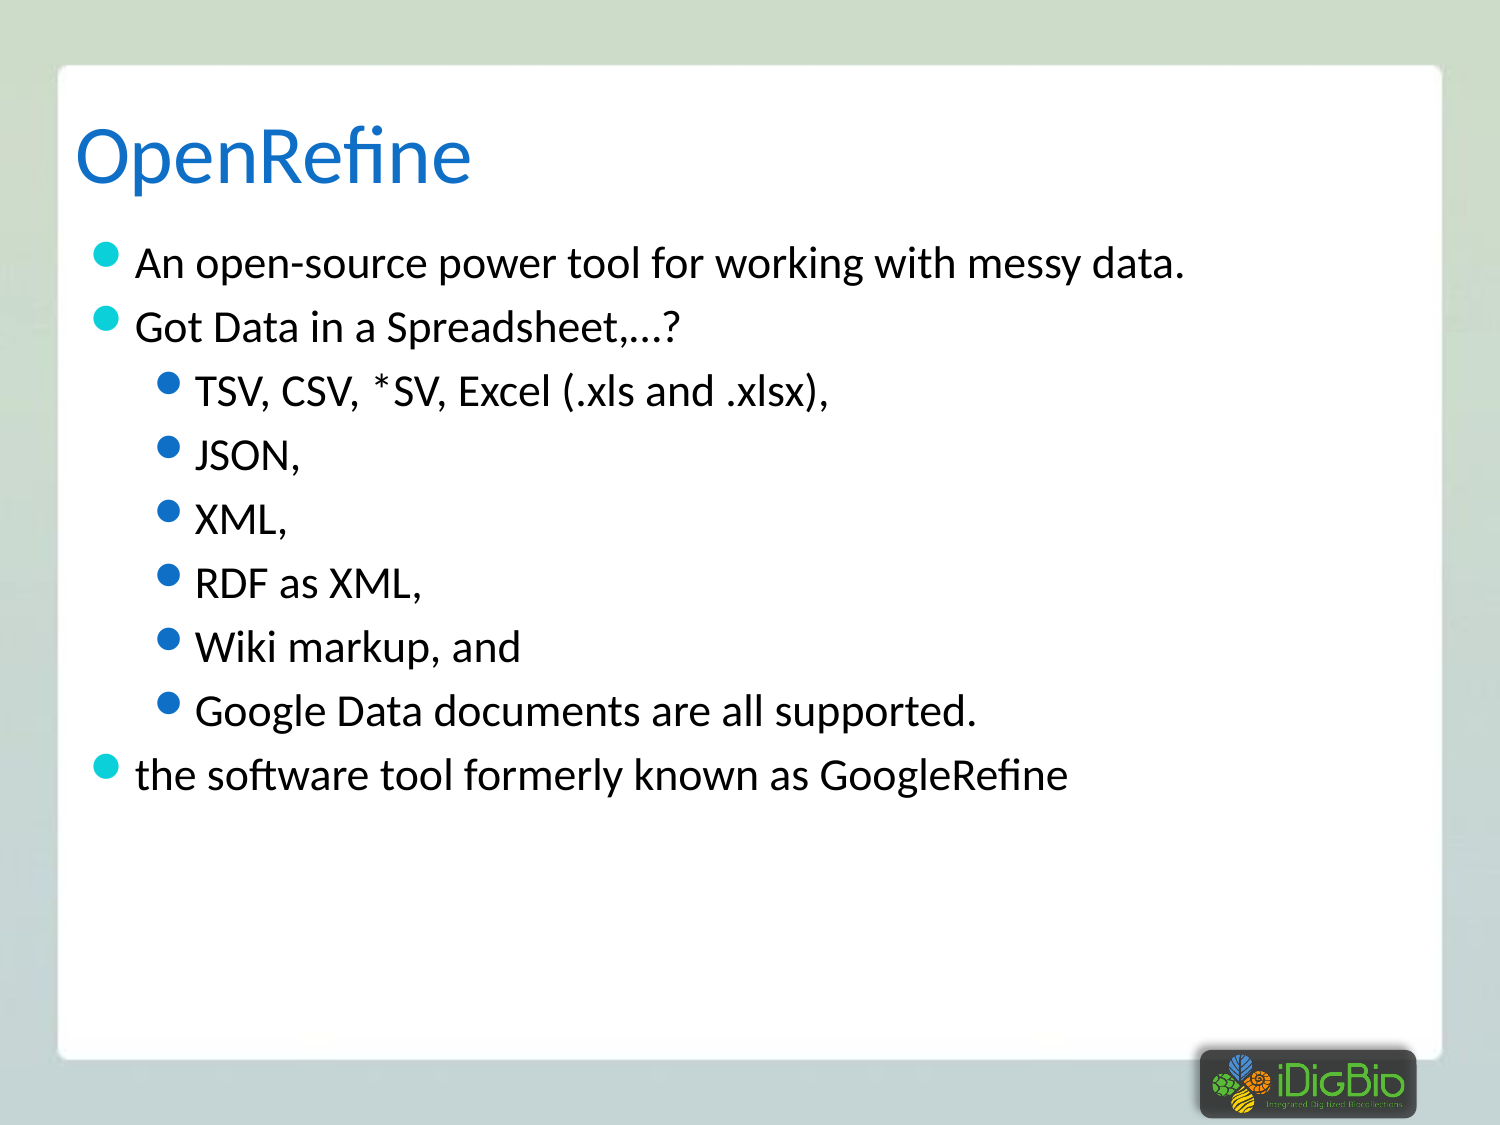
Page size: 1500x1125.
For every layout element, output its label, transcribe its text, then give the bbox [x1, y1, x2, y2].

title OpenRefine [75, 87, 1425, 200]
picture [0, 0, 1500, 1125]
list An open-source power tool for working with messy data. Got Data in a Spreadsheet,…? TSV, CSV, *SV, Excel (.xls and .xlsx), JSON, XML, RDF as XML, Wiki markup, and Google Data documents are all supported. the software tool formerly known as GoogleRefine [75, 224, 1425, 1038]
